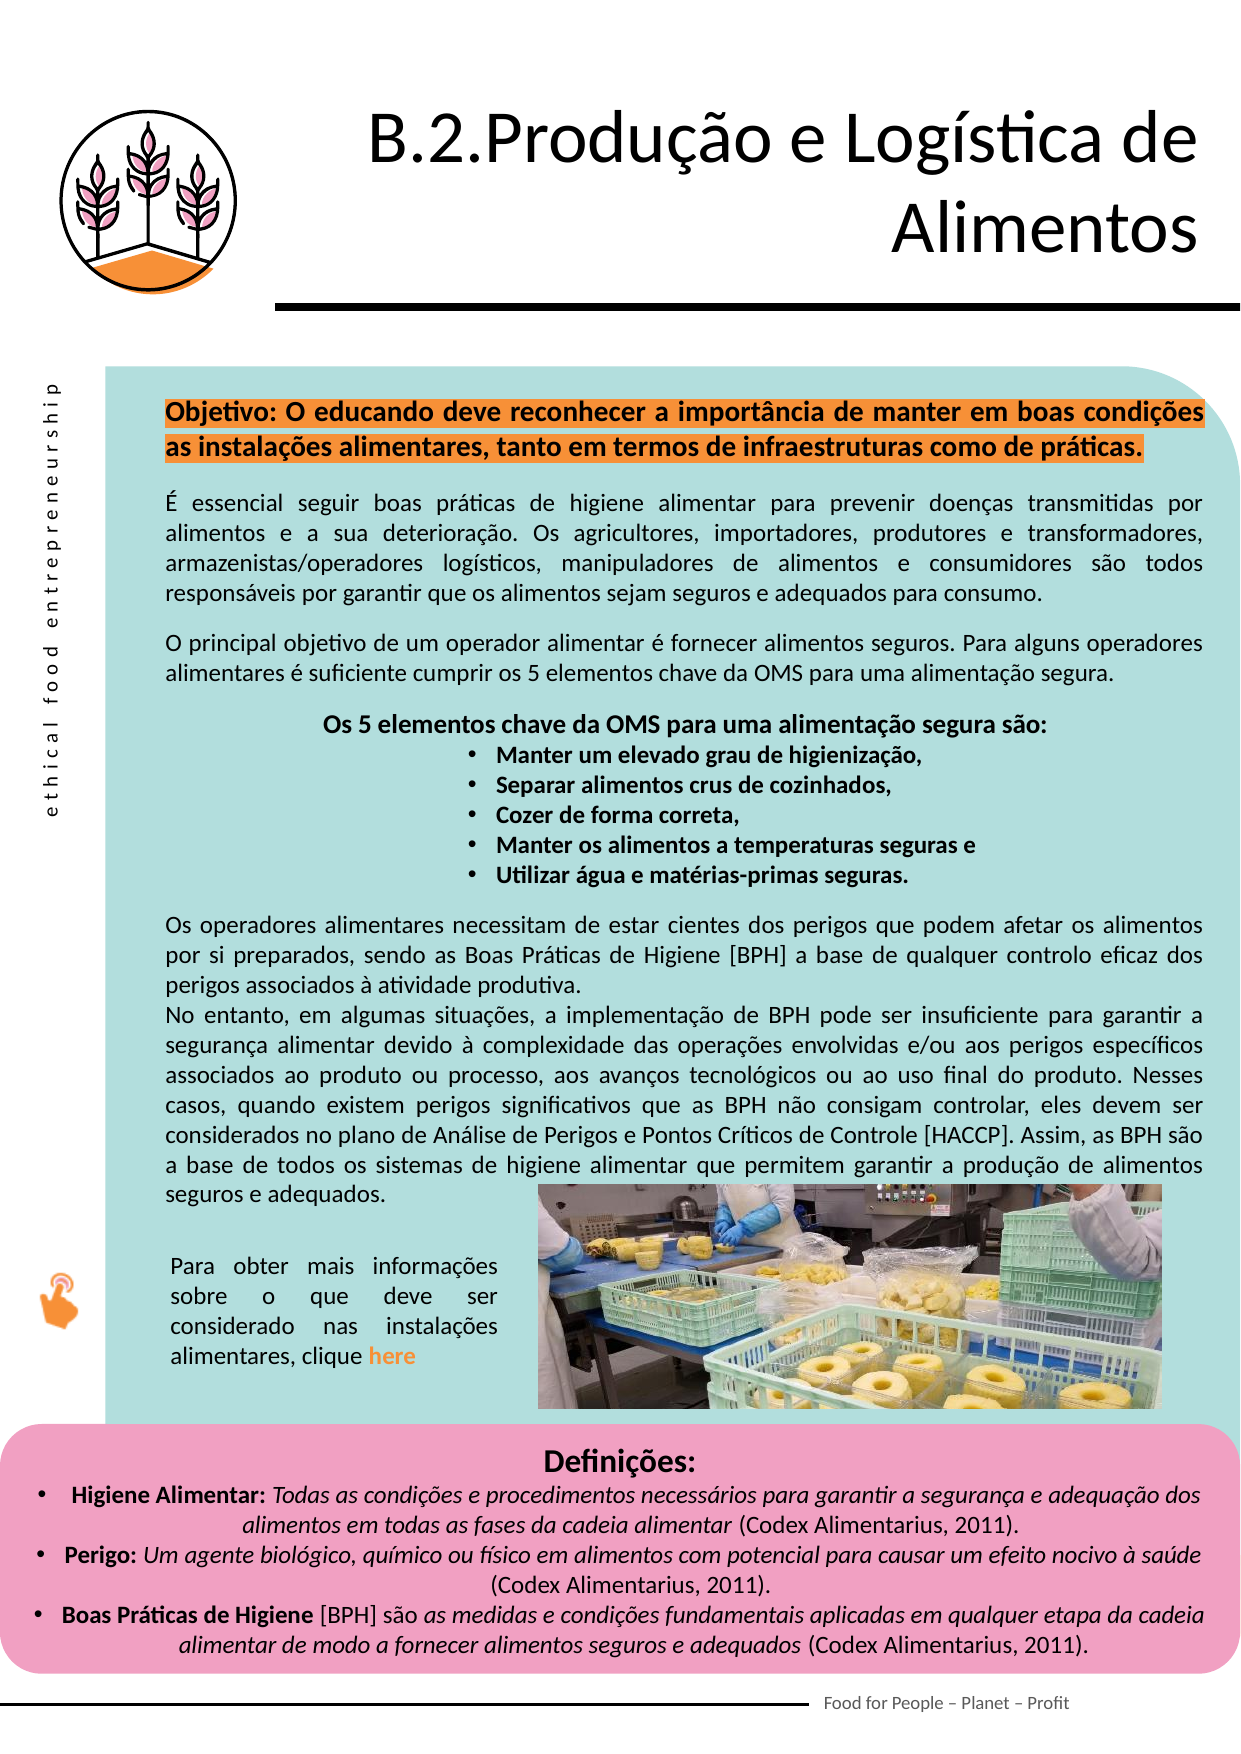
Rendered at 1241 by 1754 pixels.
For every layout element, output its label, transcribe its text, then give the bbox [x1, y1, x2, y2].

text_box [1237, 1642, 1241, 1653]
text_box Para obter mais informações sobre o que deve ser considerado nas instalações alimentares, clique here [155, 1222, 514, 1377]
text_box Definições: Higiene Alimentar: Todas as condições e procedimentos necessários para garantir a segurança e adequação dos alimentos em todas as fases da cadeia alimentar (Codex Alimentarius, 2011). Perigo: Um agente biológico, químico ou físico em alimentos com potencial para causar um efeito nocivo à saúde (Codex Alimentarius, 2011). Boas Práticas de Higiene [BPH] são as medidas e condições fundamentais aplicadas em qualquer etapa da cadeia alimentar de modo a fornecer alimentos seguros e adequados (Codex Alimentarius, 2011). [0, 1422, 1241, 1675]
list Objetivo: O educando deve reconhecer a importância de manter em boas condições as instalações alimentares, tanto em termos de infraestruturas como de práticas. É essencial seguir boas práticas de higiene alimentar para prevenir doenças transmitidas por alimentos e a sua deterioração. Os agricultores, importadores, produtores e transformadores, armazenistas/operadores logísticos, manipuladores de alimentos e consumidores são todos responsáveis ​​por garantir que os alimentos sejam seguros e adequados para consumo. O principal objetivo de um operador alimentar é fornecer alimentos seguros. Para alguns operadores alimentares é suficiente cumprir os 5 elementos chave da OMS para uma alimentação segura. Os 5 elementos chave da OMS para uma alimentação segura são: Manter um elevado grau de higienização, Separar alimentos crus de cozinhados, Cozer de forma correta, Manter os alimentos a temperaturas seguras e Utilizar água e matérias-primas seguras. Os operadores alimentares necessitam de estar cientes dos perigos que podem afetar os alimentos por si preparados, sendo as Boas Práticas de Higiene [BPH] a base de qualquer controlo eficaz dos perigos associados à atividade produtiva. No entanto, em algumas situações, a implementação de BPH pode ser insuficiente para garantir a segurança alimentar devido à complexidade das operações envolvidas e/ou aos perigos específicos associados ao produto ou processo, aos avanços tecnológicos ou ao uso final do produto. Nesses casos, quando existem perigos significativos que as BPH não consigam controlar, eles devem ser considerados no plano de Análise de Perigos e Pontos Críticos de Controle [HACCP]. Assim, as BPH são a base de todos os sistemas de higiene alimentar que permitem garantir a produção de alimentos seguros e adequados. [150, 384, 1221, 1428]
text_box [59, 109, 237, 295]
list B.2.Produção e Logística de Alimentos [222, 80, 1214, 236]
picture [19, 1258, 101, 1337]
picture [538, 1184, 1162, 1409]
